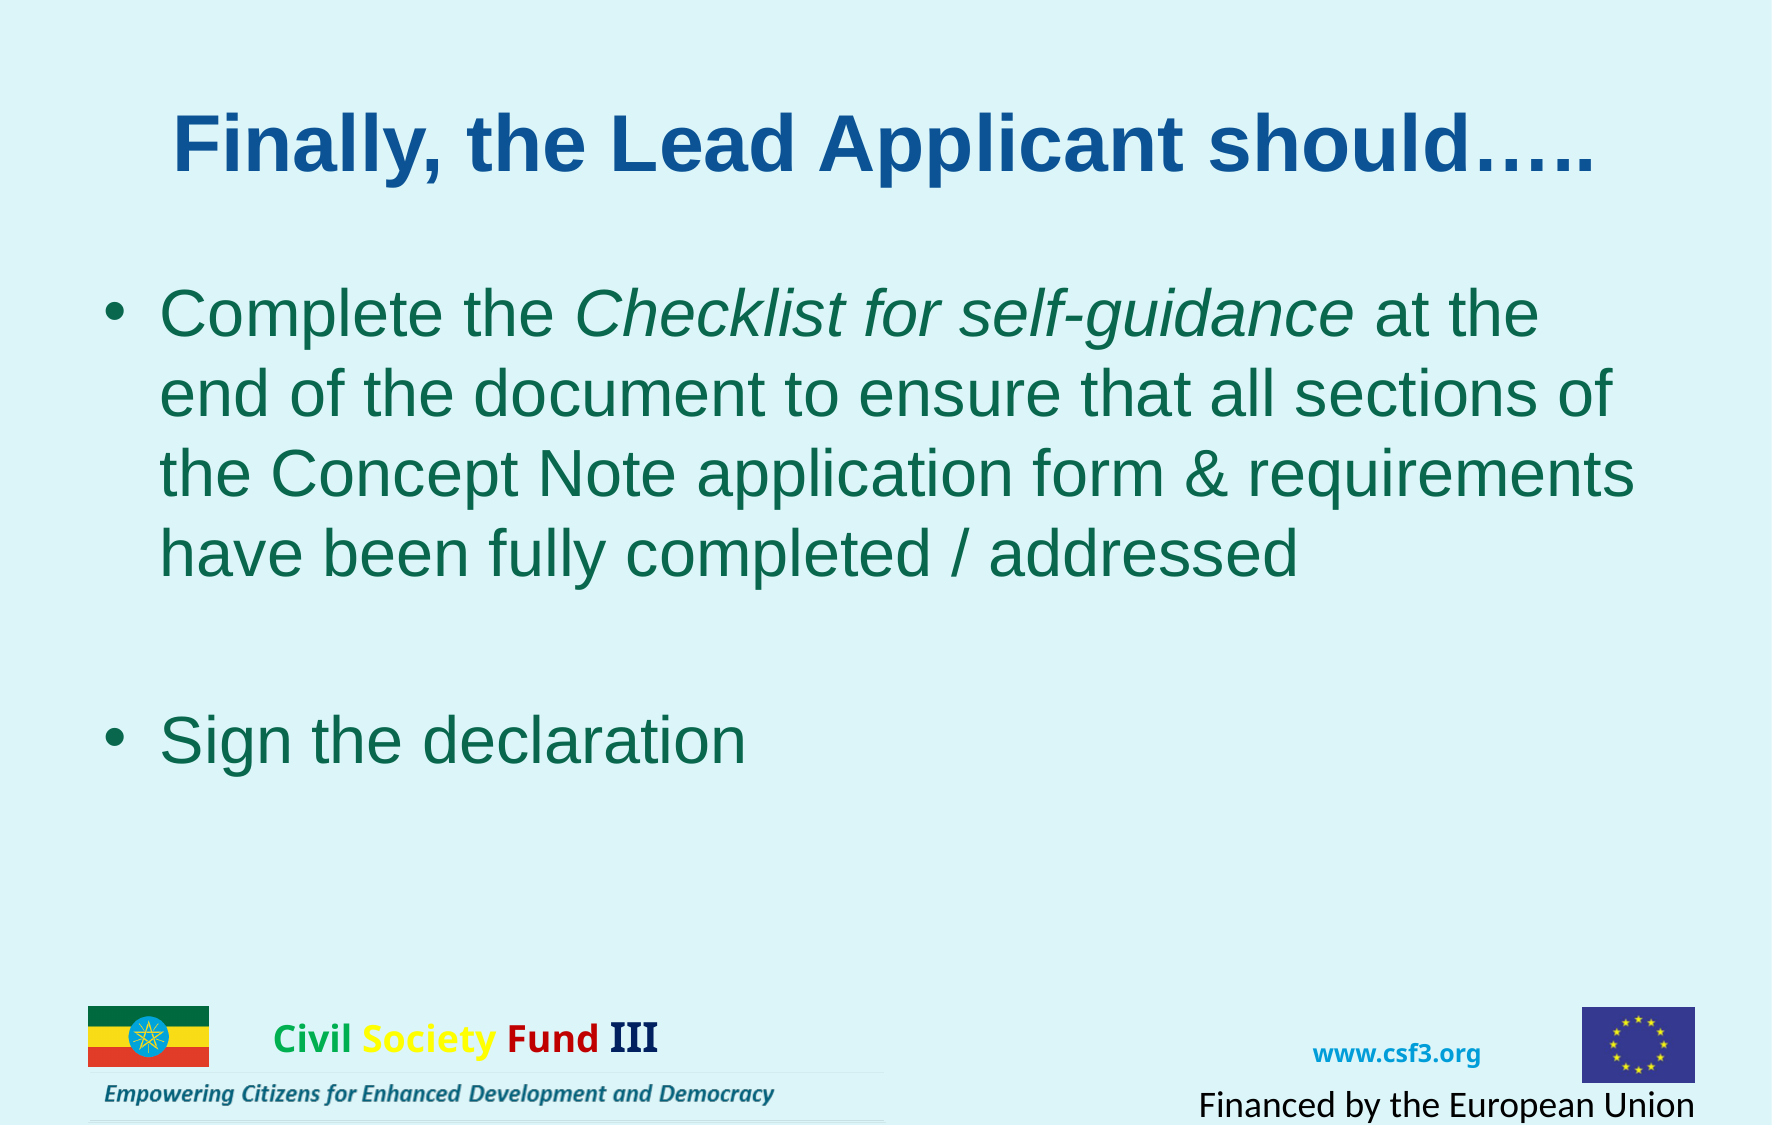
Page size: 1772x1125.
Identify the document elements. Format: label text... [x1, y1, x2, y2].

title Finally, the Lead Applicant should….. [88, 45, 1683, 233]
list Complete the Checklist for self-guidance at the end of the document to ensure that all sections of the Concept Note application form & requirements have been fully completed / addressed Sign the declaration [88, 262, 1683, 1005]
picture [88, 1070, 886, 1125]
text_box Civil Society Fund III [257, 1005, 674, 1069]
picture [88, 1006, 209, 1068]
text_box www.csf3.org [1297, 1005, 1508, 1104]
text_box Financed by the European Union [1183, 1072, 1711, 1125]
picture [1582, 1007, 1696, 1084]
